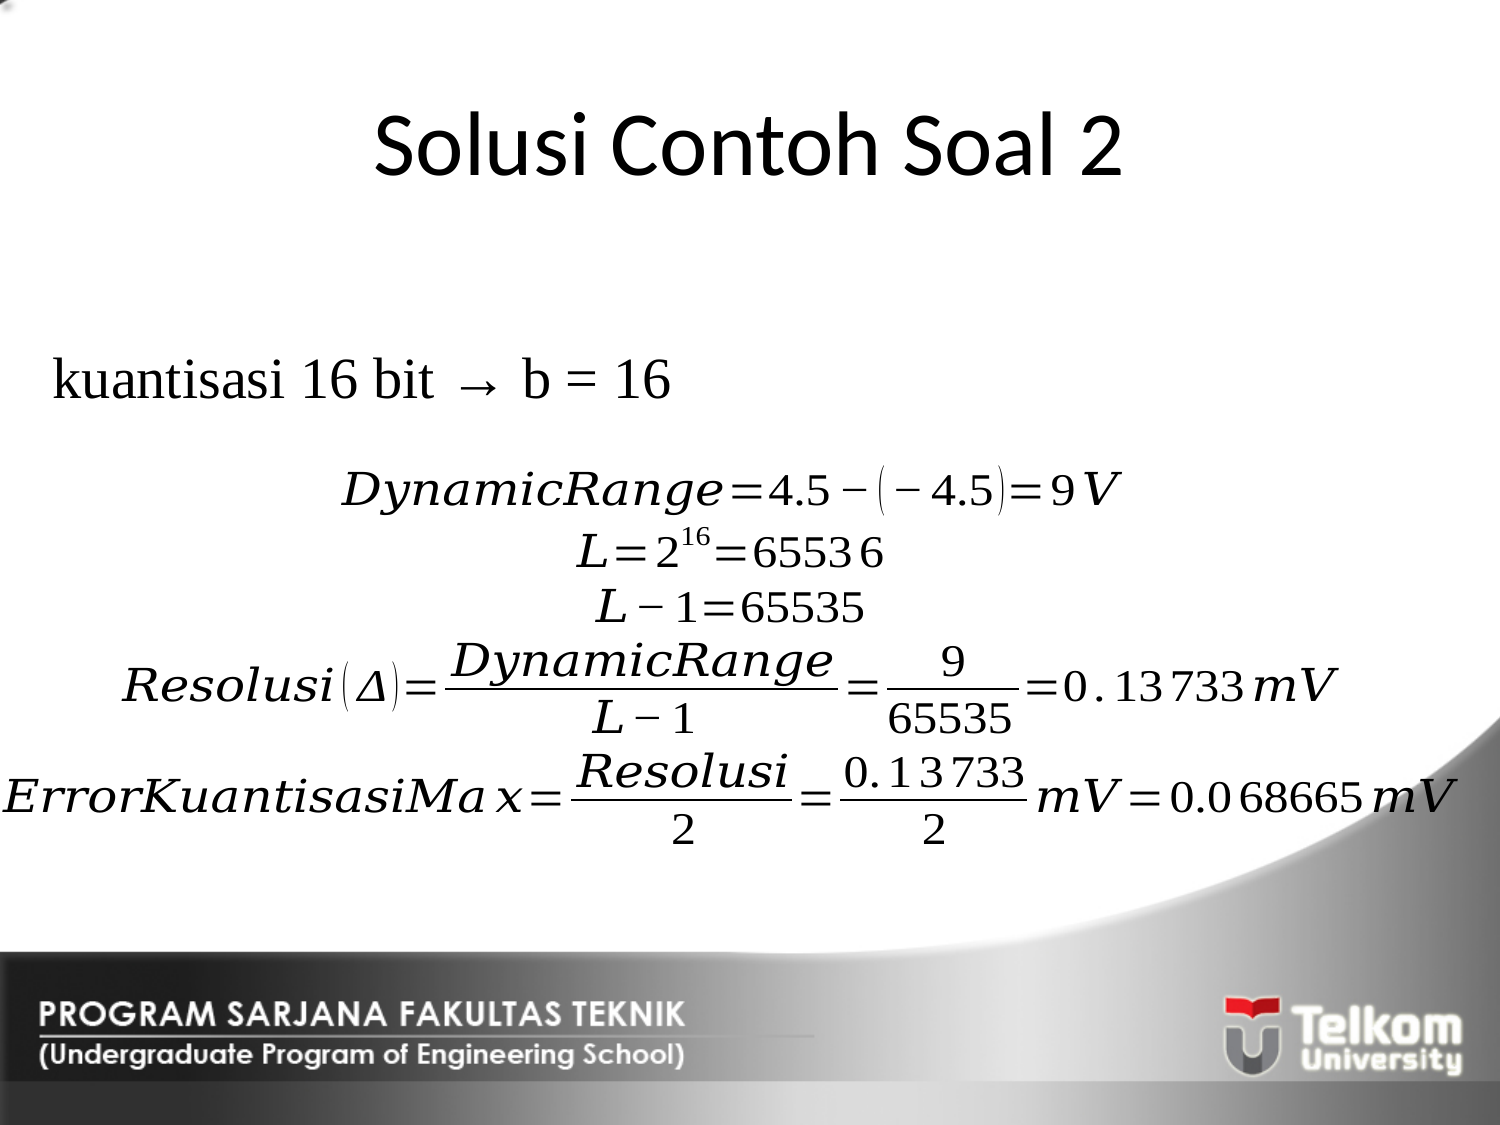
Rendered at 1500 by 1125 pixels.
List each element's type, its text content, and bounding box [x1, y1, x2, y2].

picture [0, 0, 1500, 1125]
title Solusi Contoh Soal 2 [75, 45, 1425, 233]
